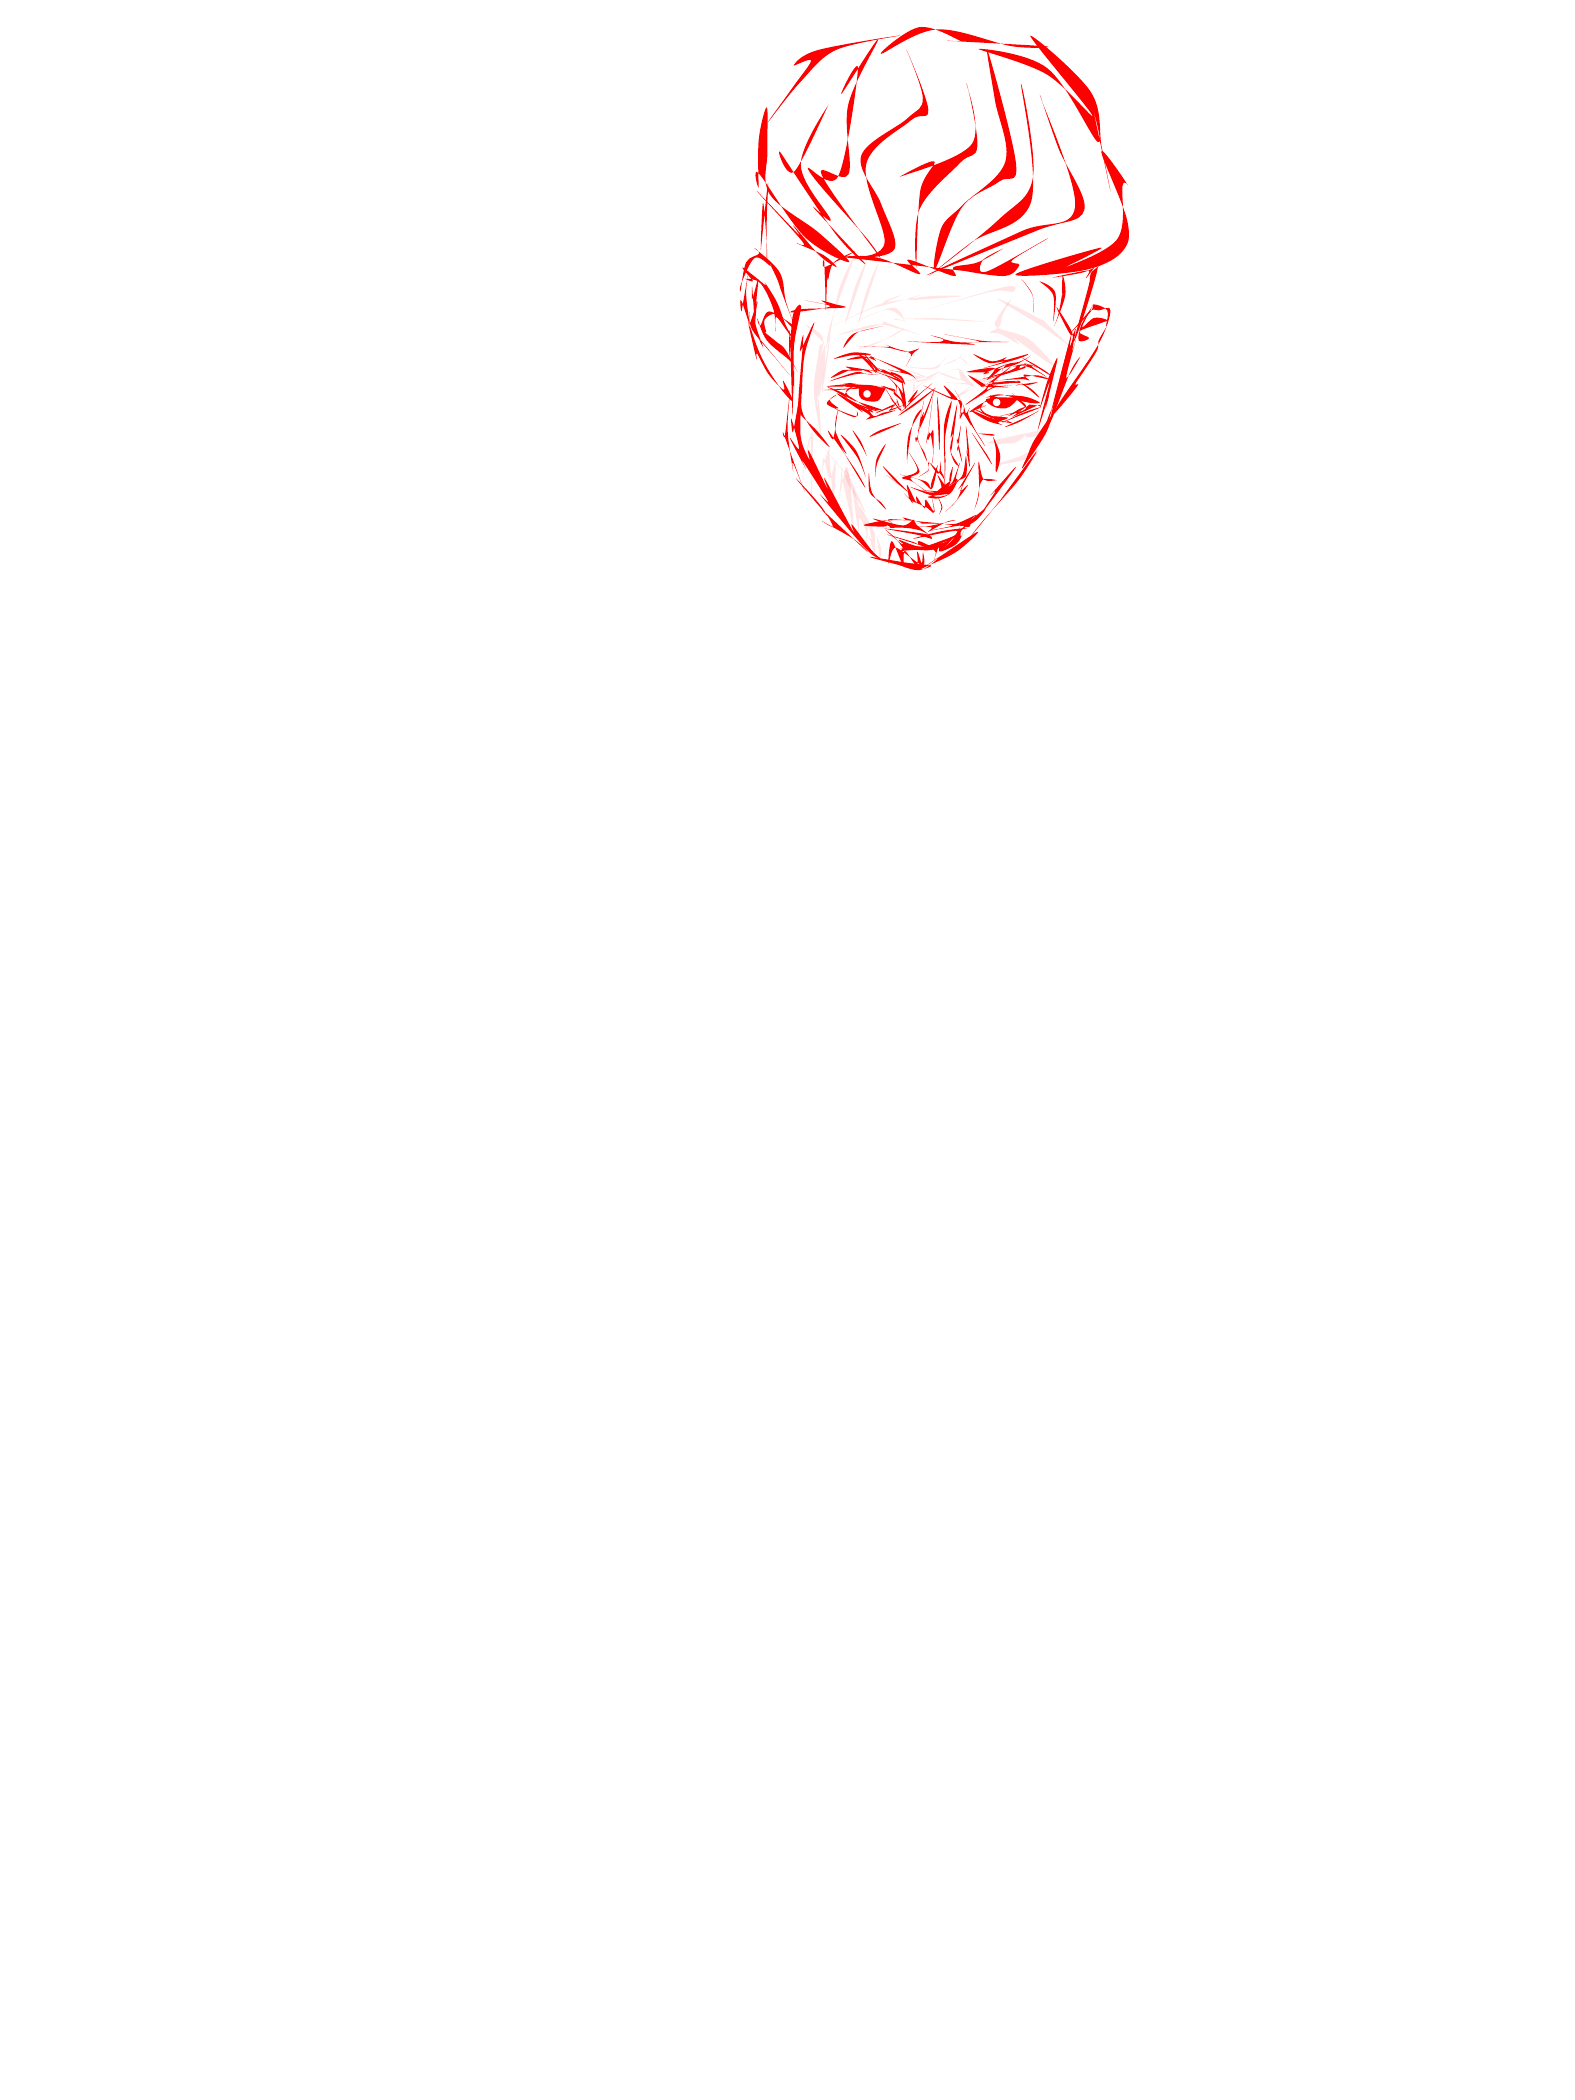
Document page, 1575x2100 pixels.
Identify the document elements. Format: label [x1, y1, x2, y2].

picture [121, 0, 1456, 2098]
